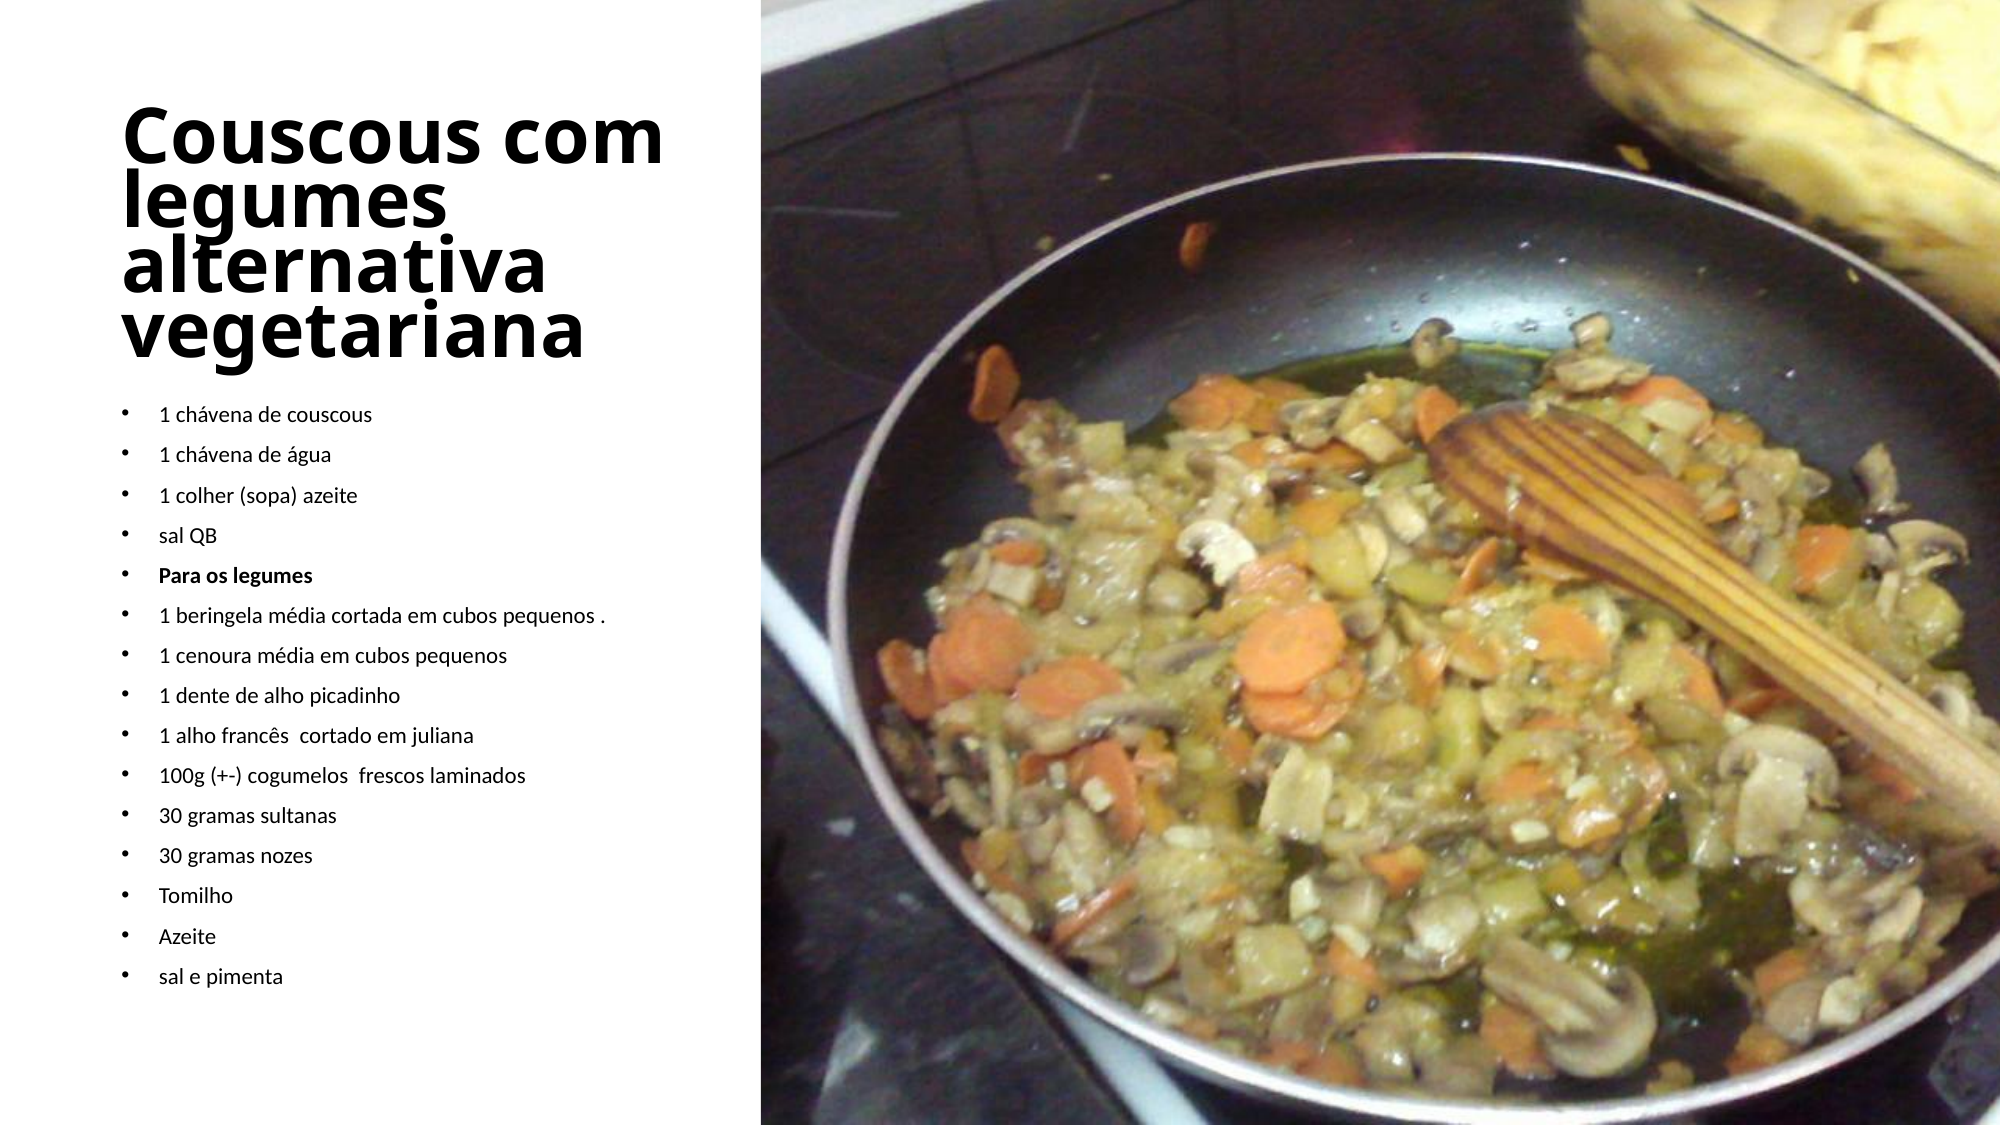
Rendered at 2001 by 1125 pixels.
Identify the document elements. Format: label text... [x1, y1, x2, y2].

list 1 chávena de couscous 1 chávena de água 1 colher (sopa) azeite sal QB Para os legumes 1 beringela média cortada em cubos pequenos . 1 cenoura média em cubos pequenos 1 dente de alho picadinho 1 alho francês cortado em juliana 100g (+-) cogumelos frescos laminados 30 gramas sultanas 30 gramas nozes Tomilho Azeite sal e pimenta [106, 399, 706, 1021]
picture [760, 0, 2000, 1125]
title Couscous com legumes alternativa vegetariana [106, 103, 706, 379]
